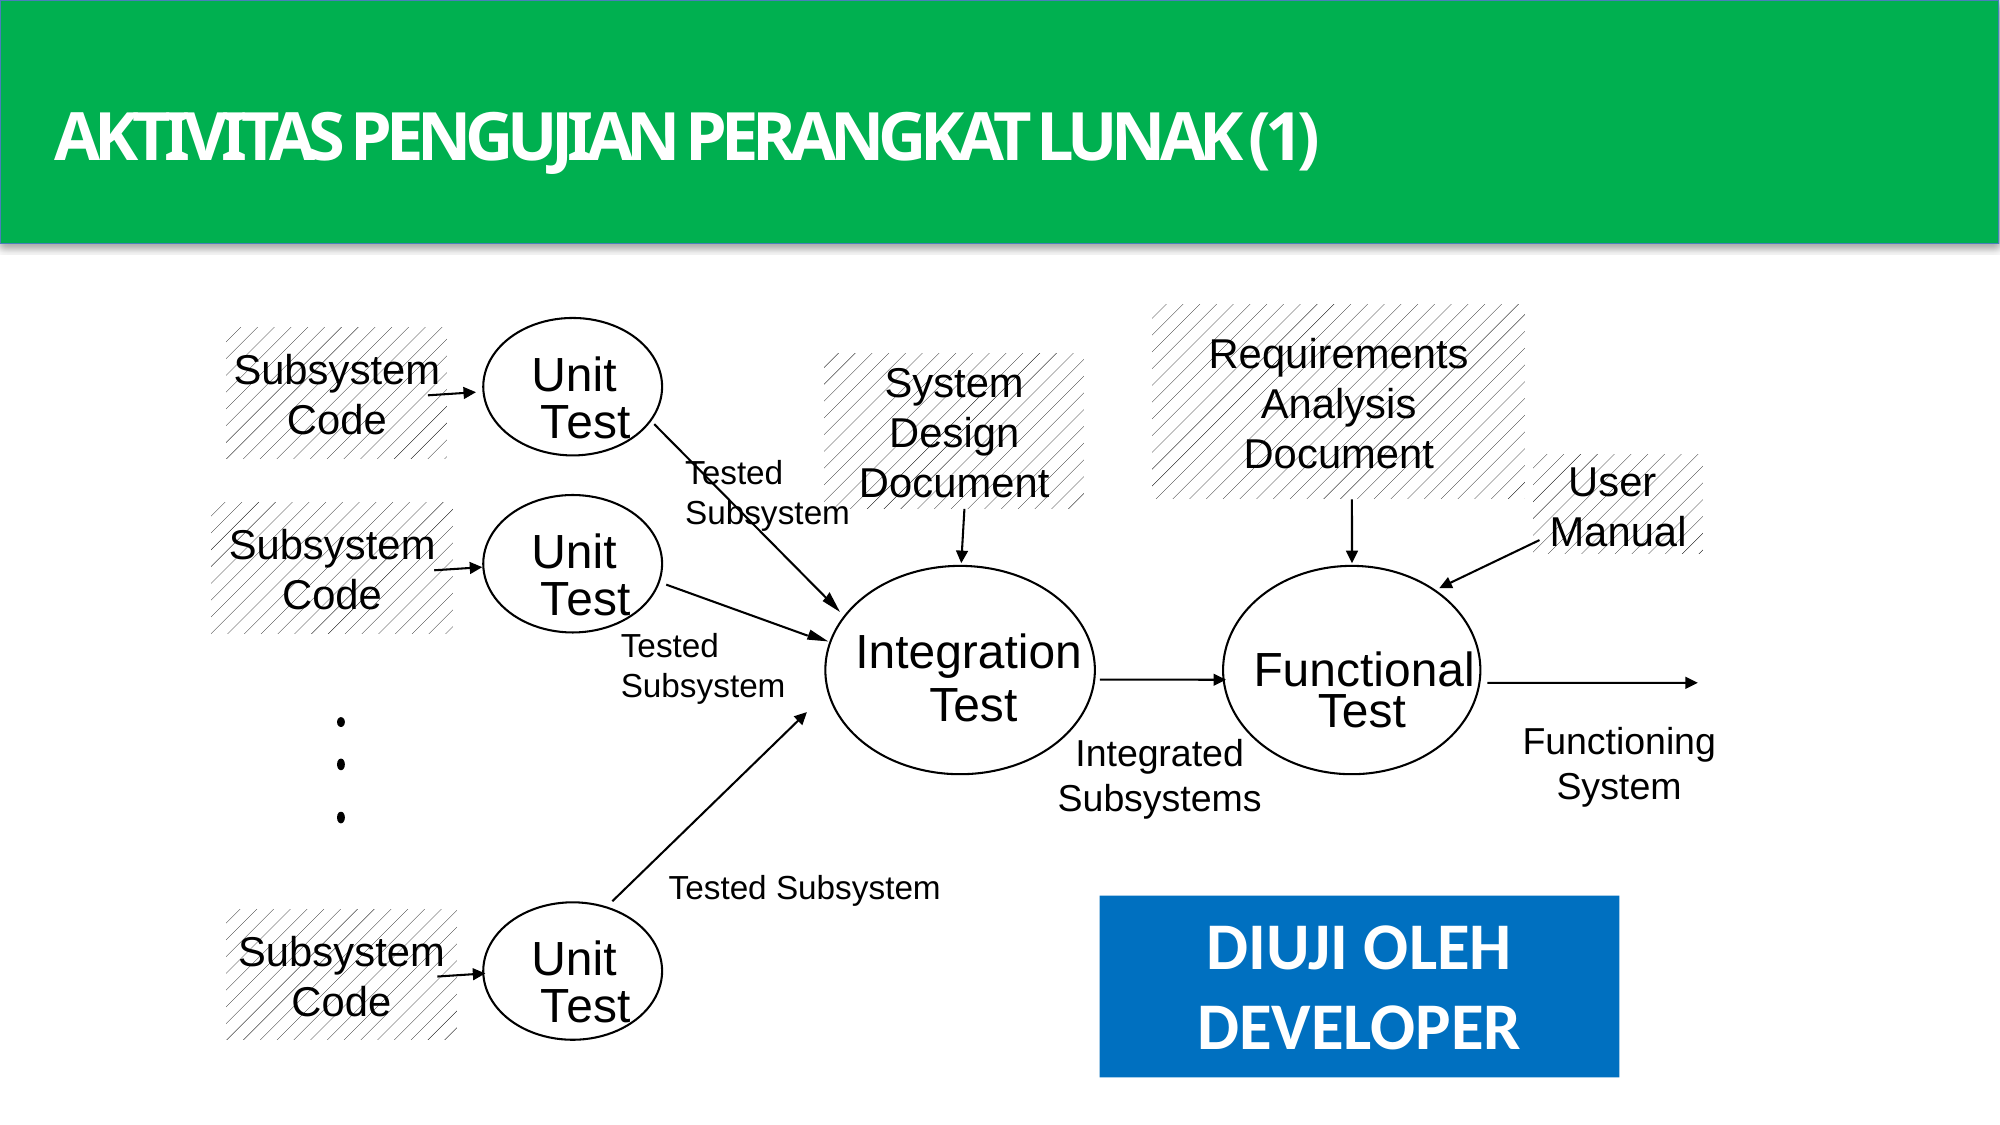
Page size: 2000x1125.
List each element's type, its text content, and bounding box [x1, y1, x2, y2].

text_box [806, 629, 829, 642]
text_box Unit [516, 513, 645, 586]
text_box Tested Subsystem [606, 616, 801, 711]
text_box [483, 902, 633, 1030]
text_box Functional [1238, 631, 1491, 704]
text_box Functioning System [1507, 709, 1731, 815]
text_box Subsystem Code [225, 907, 458, 1042]
text_box System Design Document [823, 352, 1086, 510]
text_box [1099, 673, 1226, 686]
text_box [645, 523, 663, 604]
text_box [434, 561, 483, 575]
text_box [1098, 894, 1621, 1079]
text_box [1345, 499, 1359, 564]
text_box Tested Subsystem [653, 858, 966, 913]
text_box [847, 565, 1073, 613]
text_box T [525, 967, 551, 1040]
text_box AKTIVITAS PENGUJIAN PERANGKAT LUNAK (1) [54, 45, 1957, 233]
text_box [825, 622, 1094, 775]
text_box Test [1302, 672, 1421, 745]
text_box [338, 759, 344, 770]
text_box [0, 0, 2000, 244]
text_box est [551, 383, 646, 456]
text_box [338, 718, 344, 726]
text_box T [525, 560, 551, 633]
text_box [645, 346, 663, 427]
text_box Test [914, 666, 1033, 739]
text_box Tested Subsystem [670, 443, 875, 539]
text_box User Manual [1531, 453, 1705, 556]
text_box [955, 508, 969, 564]
text_box [427, 386, 476, 400]
text_box Requirements Analysis Document [1151, 302, 1526, 501]
text_box Integrated Subsystems [1042, 722, 1277, 827]
text_box est [551, 560, 646, 633]
text_box [645, 930, 663, 1011]
text_box [656, 712, 807, 858]
text_box est [551, 967, 646, 1040]
text_box [483, 317, 632, 445]
text_box [822, 592, 840, 612]
text_box DIUJI OLEH DEVELOPER [1099, 895, 1620, 1071]
text_box Subsystem Code [209, 501, 455, 635]
text_box Unit [516, 335, 645, 408]
text_box [1487, 676, 1698, 690]
text_box [1439, 540, 1540, 589]
text_box Integration [840, 613, 1098, 686]
text_box T [525, 383, 551, 456]
text_box [1223, 565, 1474, 775]
text_box [483, 495, 633, 622]
text_box Unit [516, 920, 645, 993]
text_box Subsystem Code [225, 326, 449, 460]
text_box [437, 968, 486, 981]
text_box [338, 812, 344, 823]
